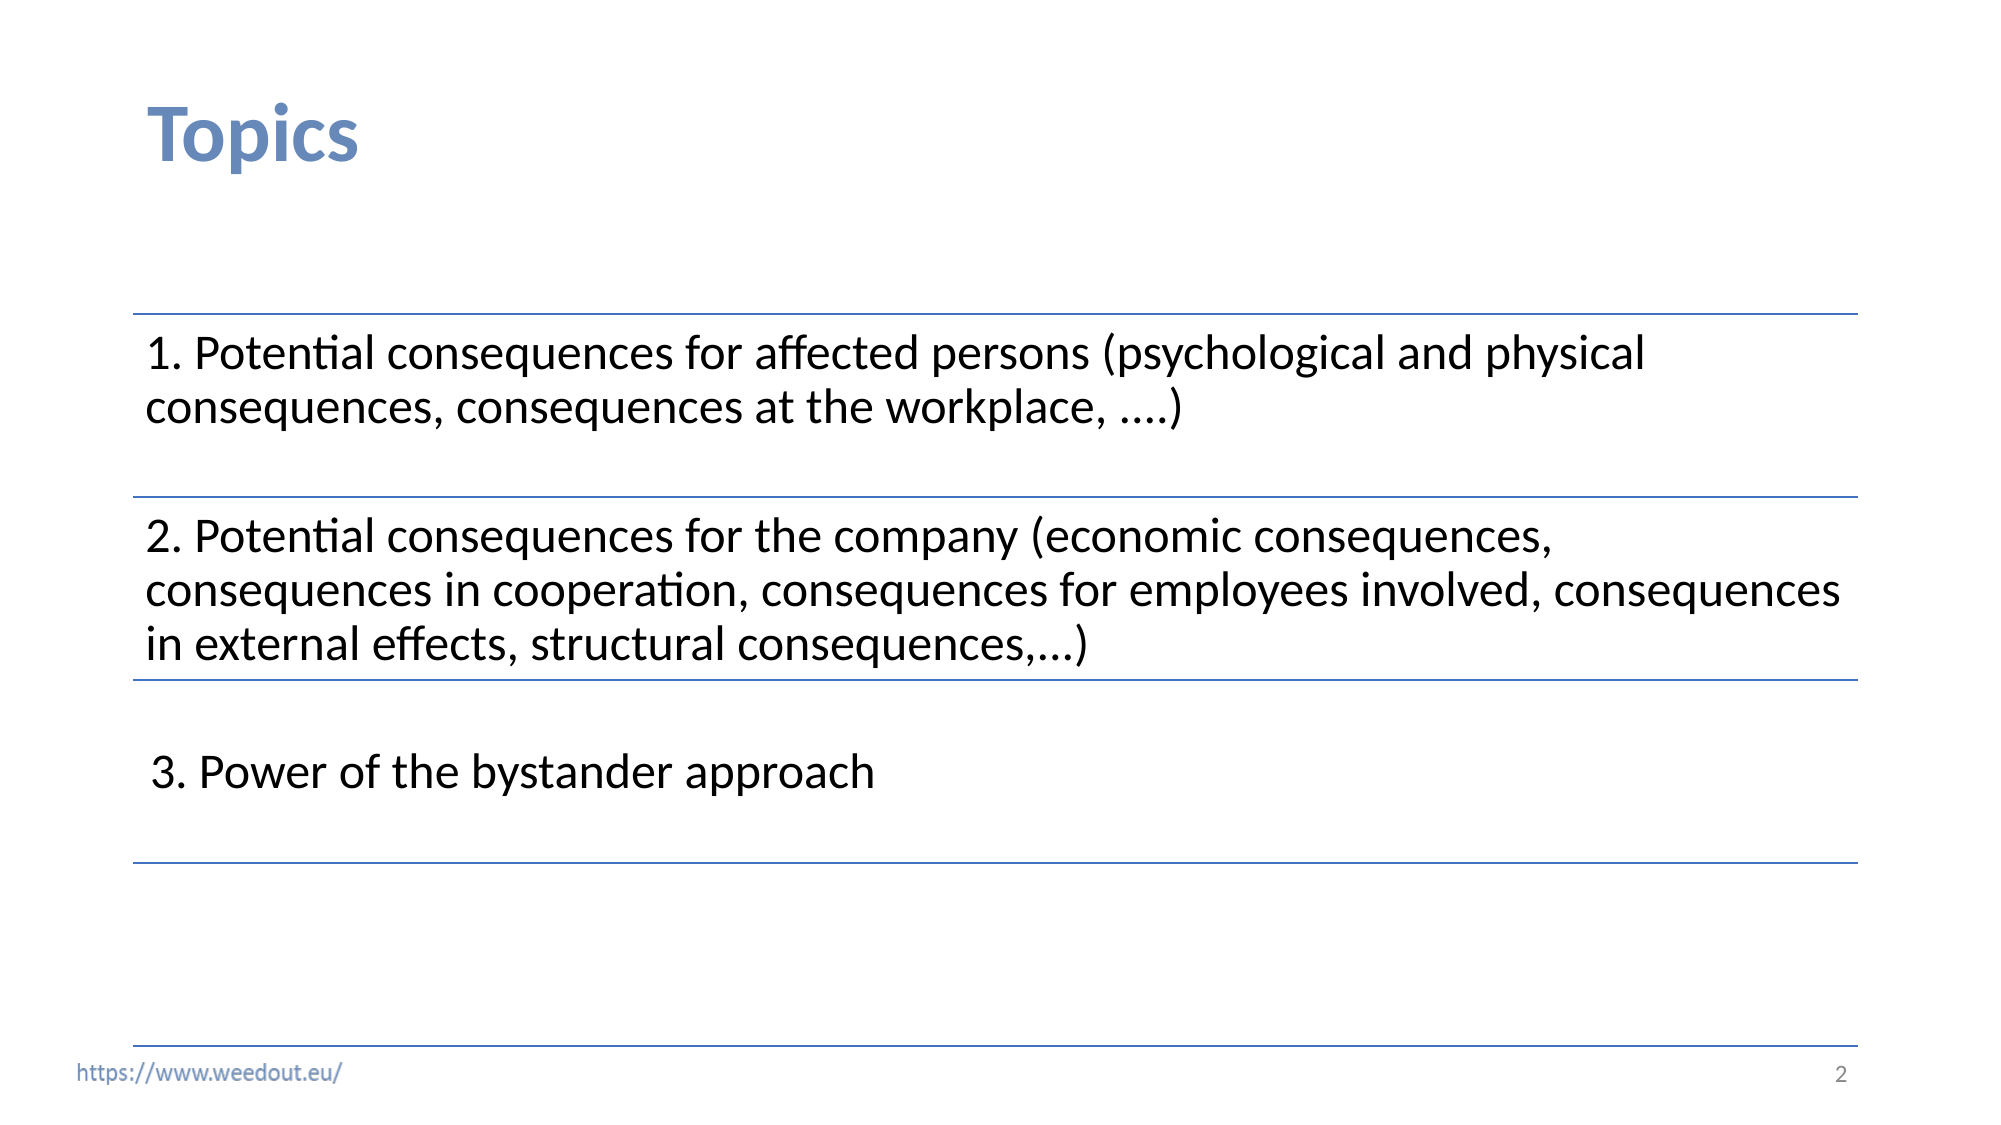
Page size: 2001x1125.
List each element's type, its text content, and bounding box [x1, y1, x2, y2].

title Topics [132, 82, 1858, 300]
picture [60, 1049, 511, 1103]
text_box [132, 313, 1863, 1125]
